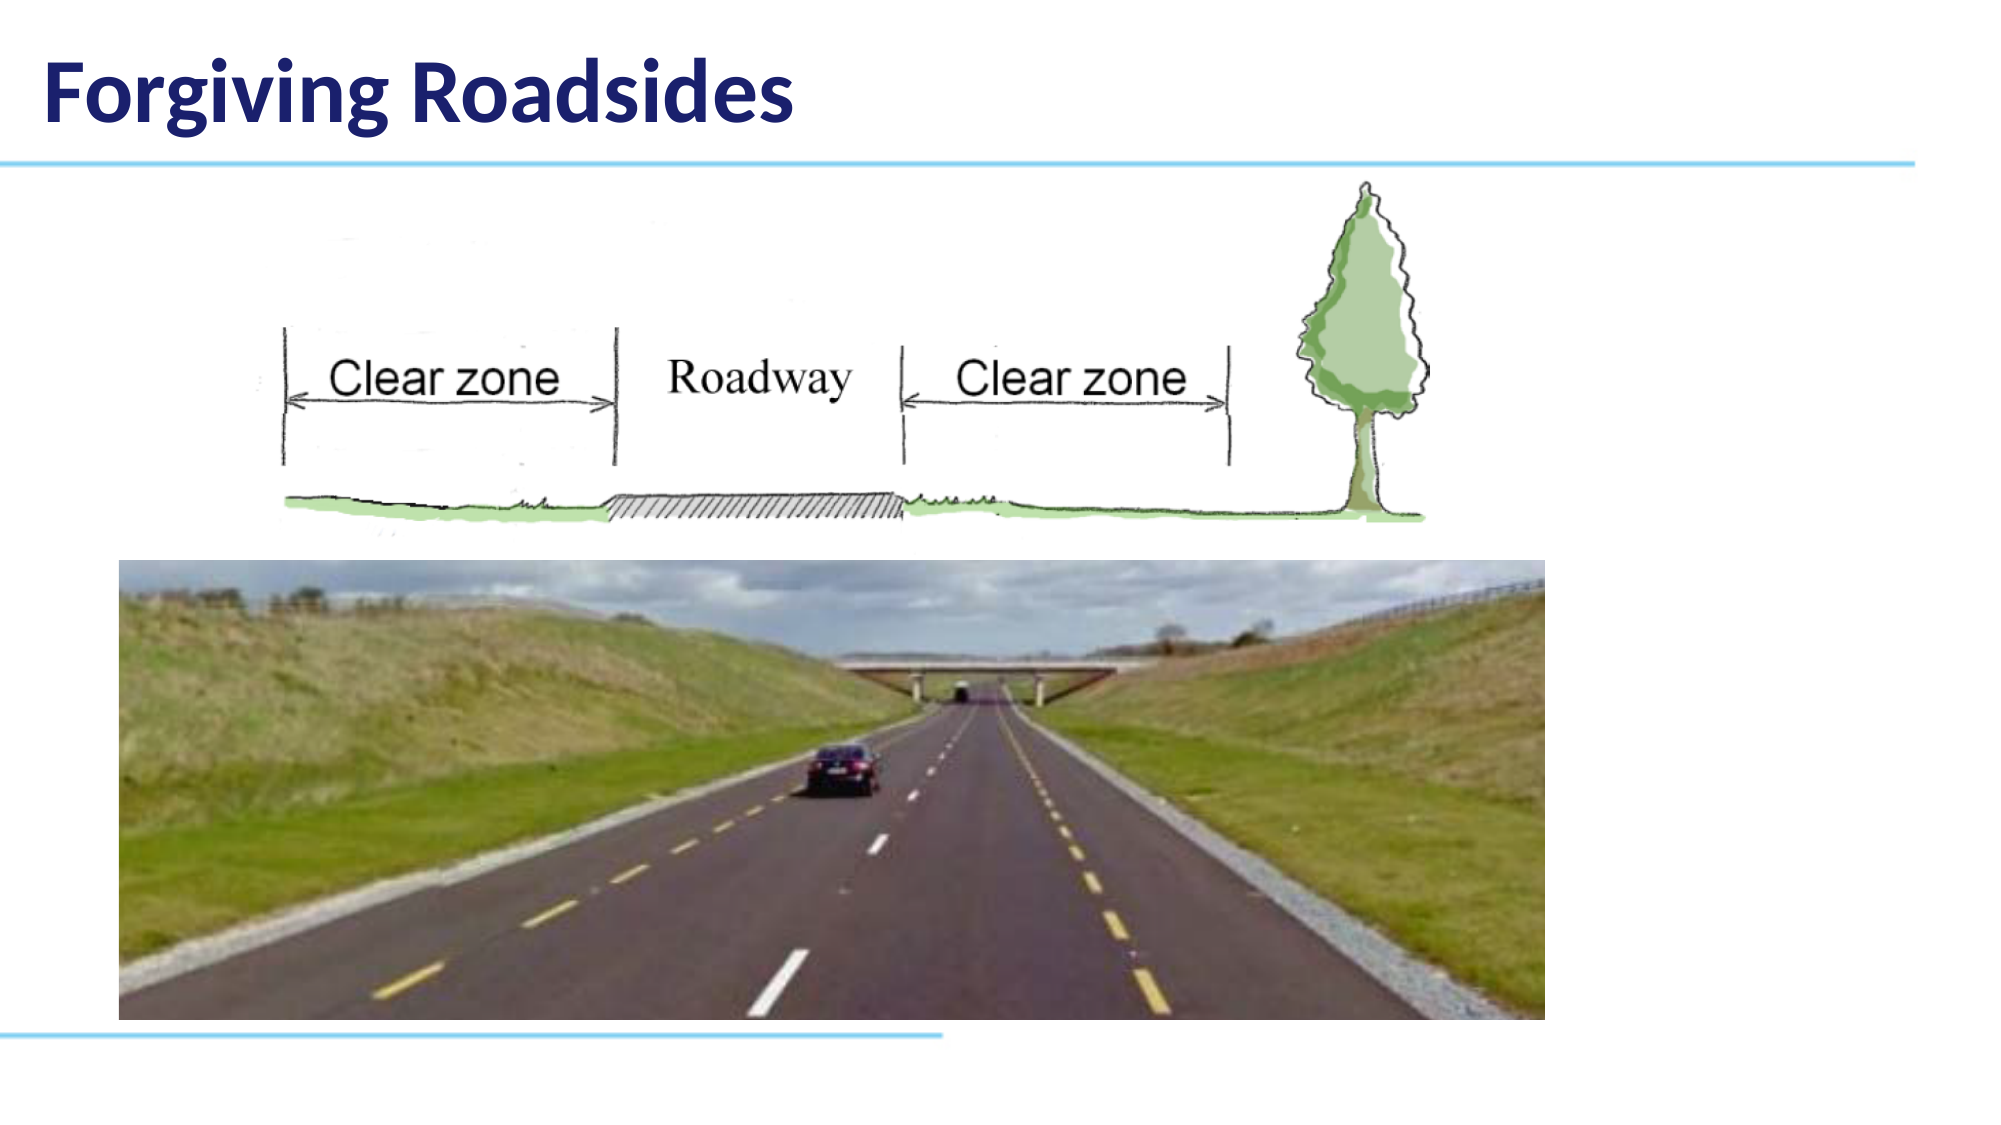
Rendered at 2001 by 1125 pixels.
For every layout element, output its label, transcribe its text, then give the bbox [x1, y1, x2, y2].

picture [0, 0, 2001, 1125]
text_box Forgiving Roadsides [28, 31, 1915, 150]
